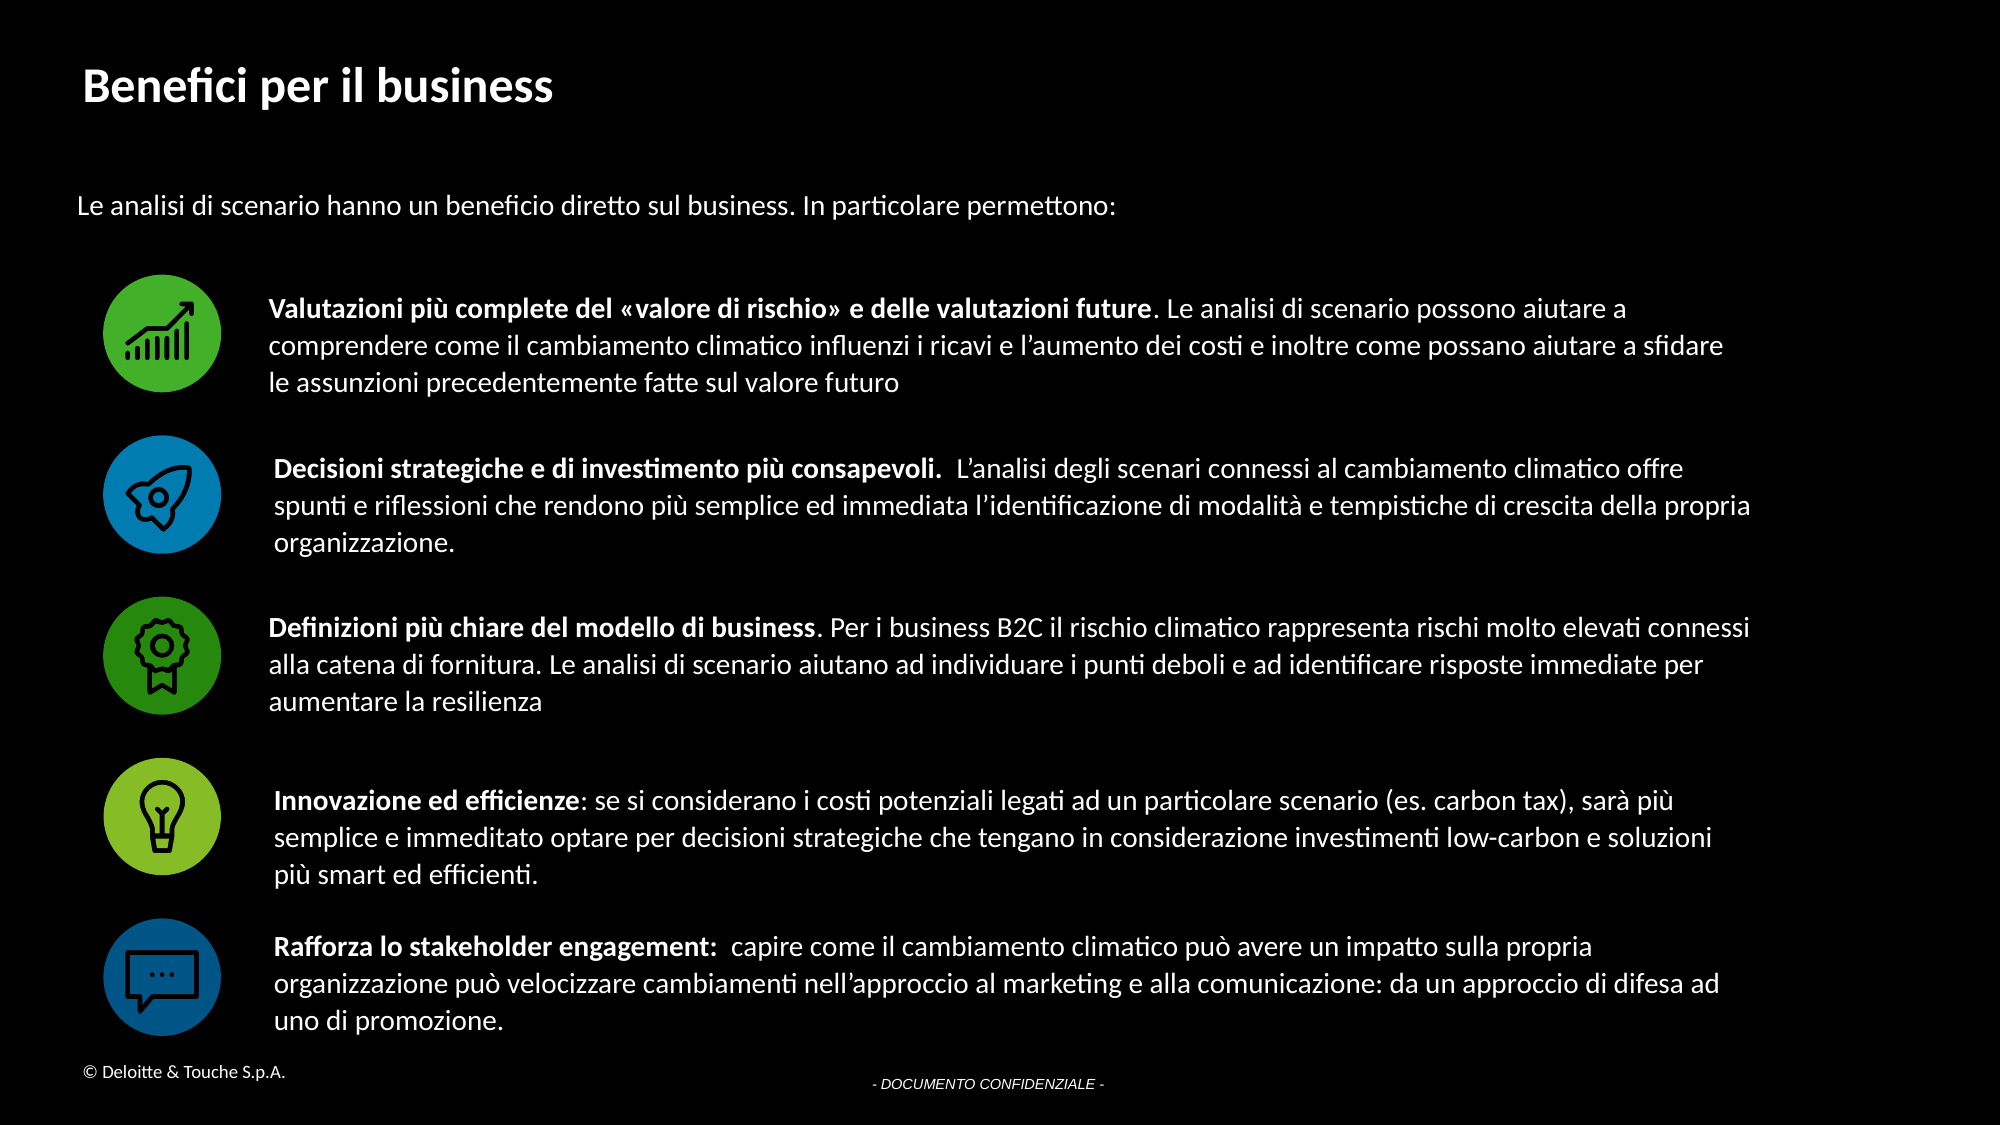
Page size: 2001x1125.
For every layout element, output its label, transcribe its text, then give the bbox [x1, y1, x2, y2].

title Benefici per il business [82, 52, 1586, 108]
text_box Definizioni più chiare del modello di business. Per i business B2C il rischio climatico rappresenta rischi molto elevati connessi alla catena di fornitura. Le analisi di scenario aiutano ad individuare i punti deboli e ad identificare risposte immediate per aumentare la resilienza [268, 606, 1752, 711]
text_box [103, 274, 222, 393]
text_box Le analisi di scenario hanno un beneficio diretto sul business. In particolare permettono: [77, 183, 1809, 219]
text_box [103, 435, 222, 554]
text_box [103, 918, 221, 1036]
text_box Valutazioni più complete del «valore di rischio» e delle valutazioni future. Le analisi di scenario possono aiutare a comprendere come il cambiamento climatico influenzi i ricavi e l’aumento dei costi e inoltre come possano aiutare a sfidare le assunzioni precedentemente fatte sul valore futuro [268, 287, 1752, 392]
text_box [103, 757, 221, 876]
text_box Rafforza lo stakeholder engagement: capire come il cambiamento climatico può avere un impatto sulla propria organizzazione può velocizzare cambiamenti nell’approccio al marketing e alla comunicazione: da un approccio di difesa ad uno di promozione. [273, 925, 1757, 1030]
text_box Decisioni strategiche e di investimento più consapevoli. L’analisi degli scenari connessi al cambiamento climatico offre spunti e riflessioni che rendono più semplice ed immediata l’identificazione di modalità e tempistiche di crescita della propria organizzazione. [273, 446, 1757, 551]
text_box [102, 596, 222, 715]
text_box Innovazione ed efficienze: se si considerano i costi potenziali legati ad un particolare scenario (es. carbon tax), sarà più semplice e immeditato optare per decisioni strategiche che tengano in considerazione investimenti low-carbon e soluzioni più smart ed efficienti. [273, 779, 1757, 884]
